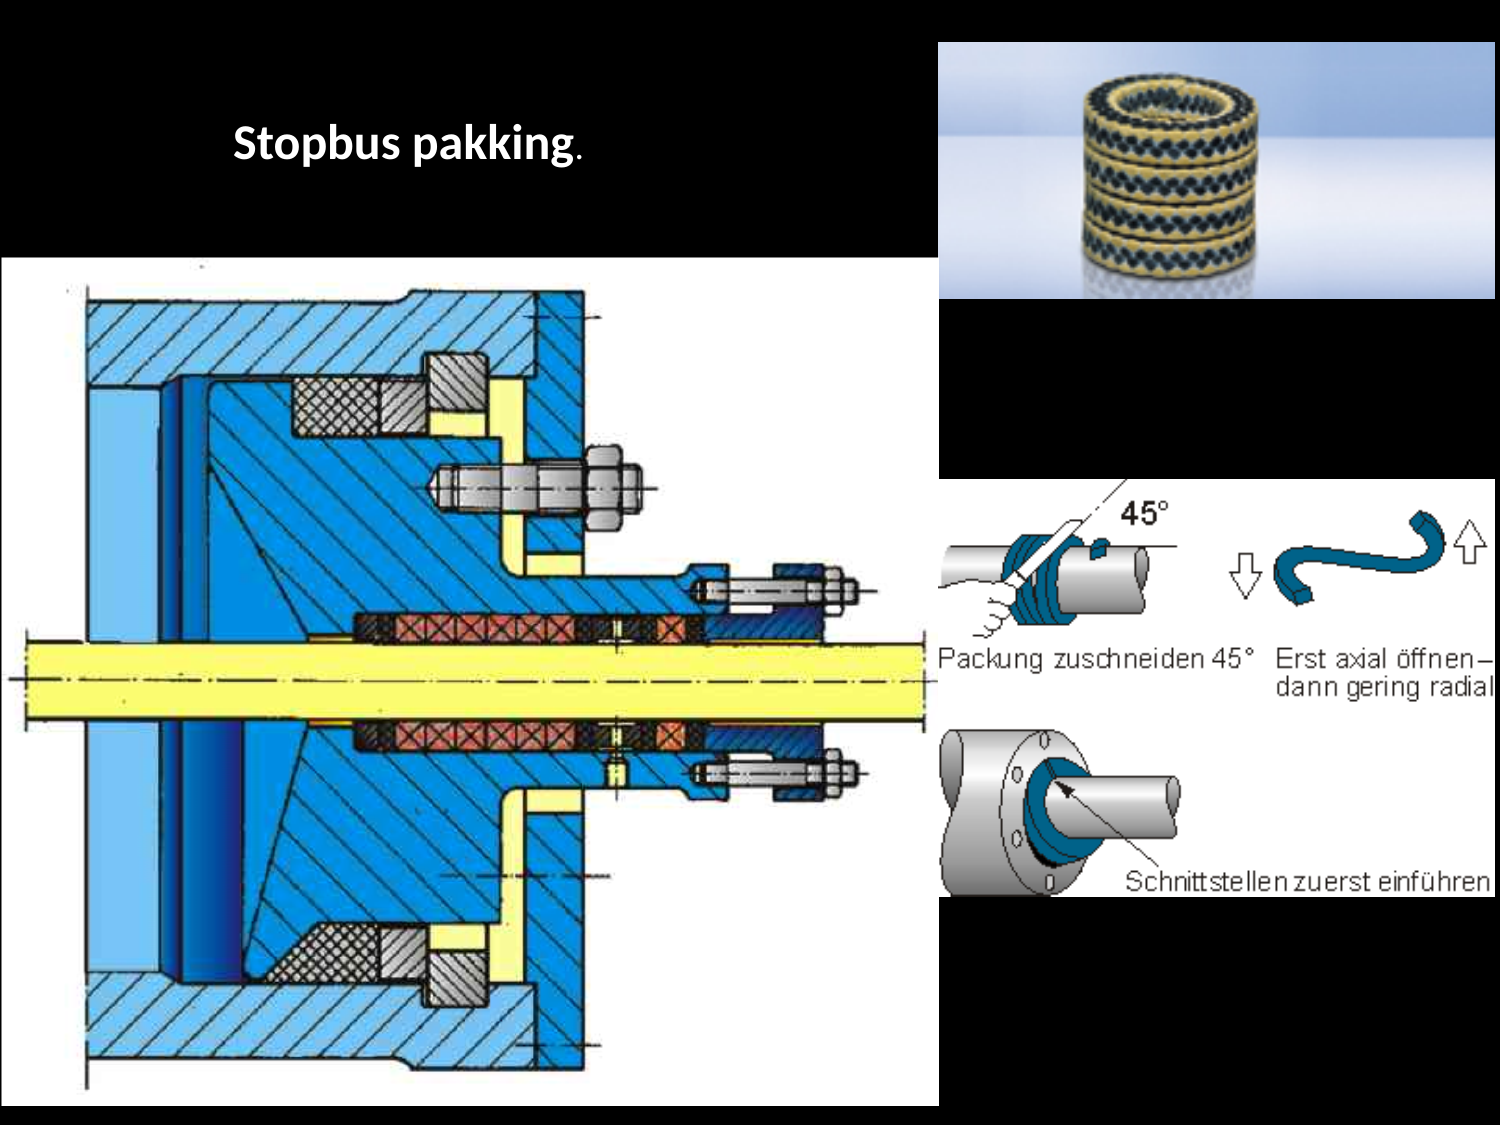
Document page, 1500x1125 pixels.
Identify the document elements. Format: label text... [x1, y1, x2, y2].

text_box Stopbus pakking. [218, 101, 809, 177]
picture [2, 42, 1495, 1125]
